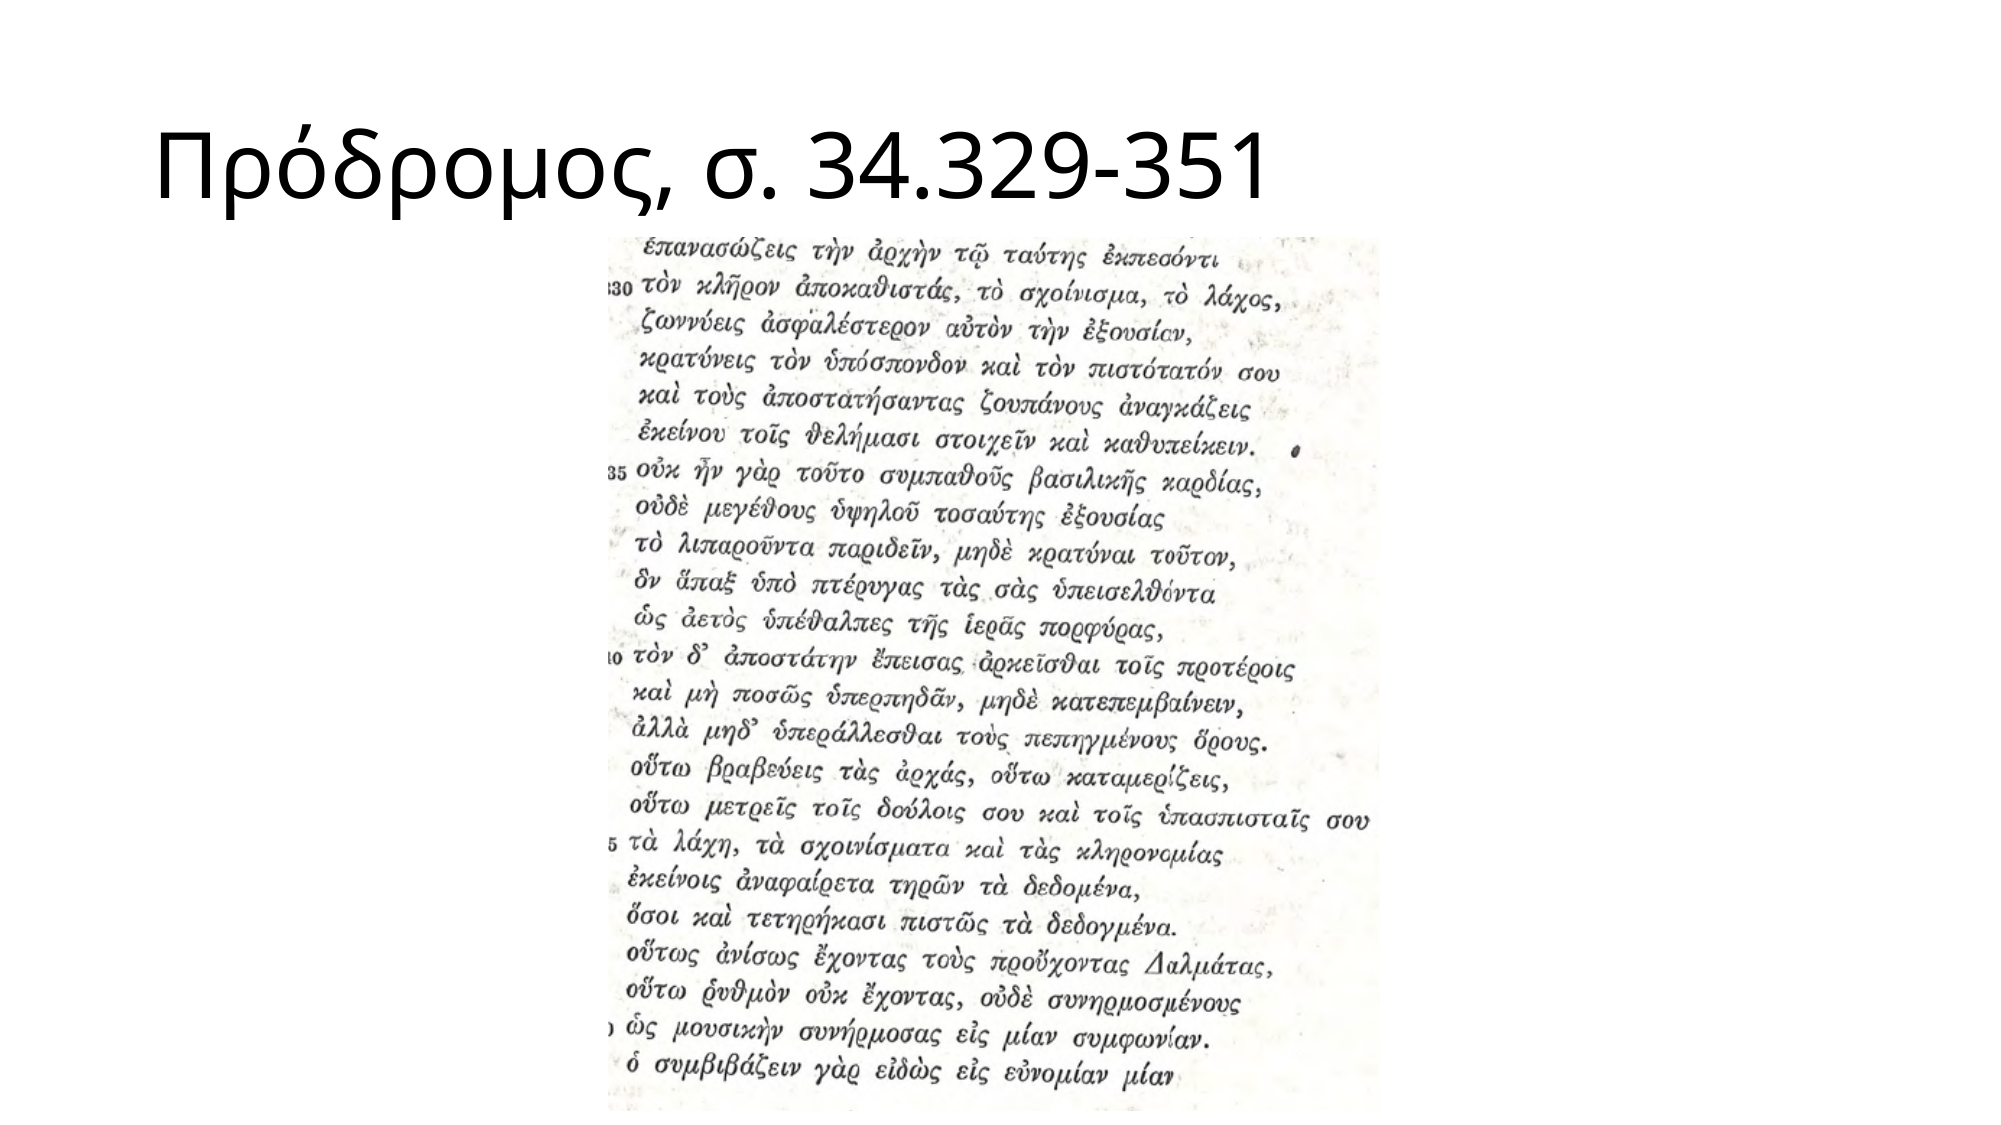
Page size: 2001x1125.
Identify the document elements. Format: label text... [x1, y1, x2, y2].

title Πρόδρομος, σ. 34.329-351 [137, 59, 1863, 278]
picture [608, 237, 1380, 1111]
